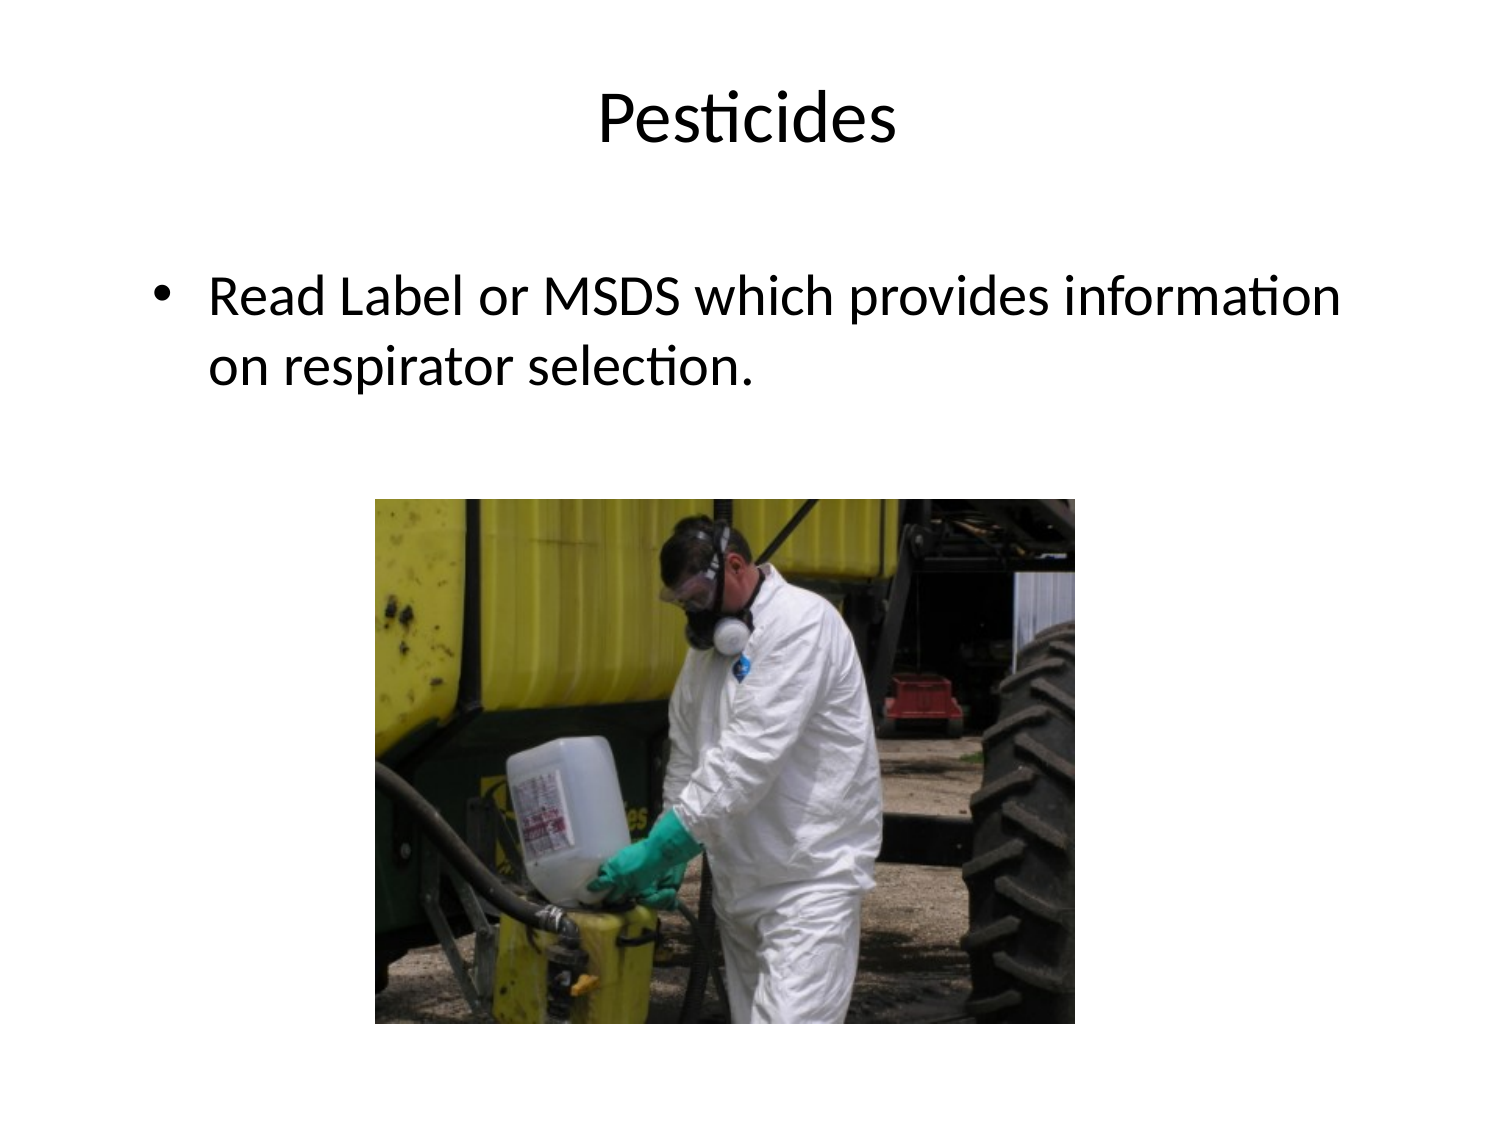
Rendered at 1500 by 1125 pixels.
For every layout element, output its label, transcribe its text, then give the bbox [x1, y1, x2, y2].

picture [374, 499, 1076, 1024]
text_box Read Label or MSDS which provides information on respirator selection. [137, 249, 1375, 943]
title Pesticides [200, 37, 1313, 188]
